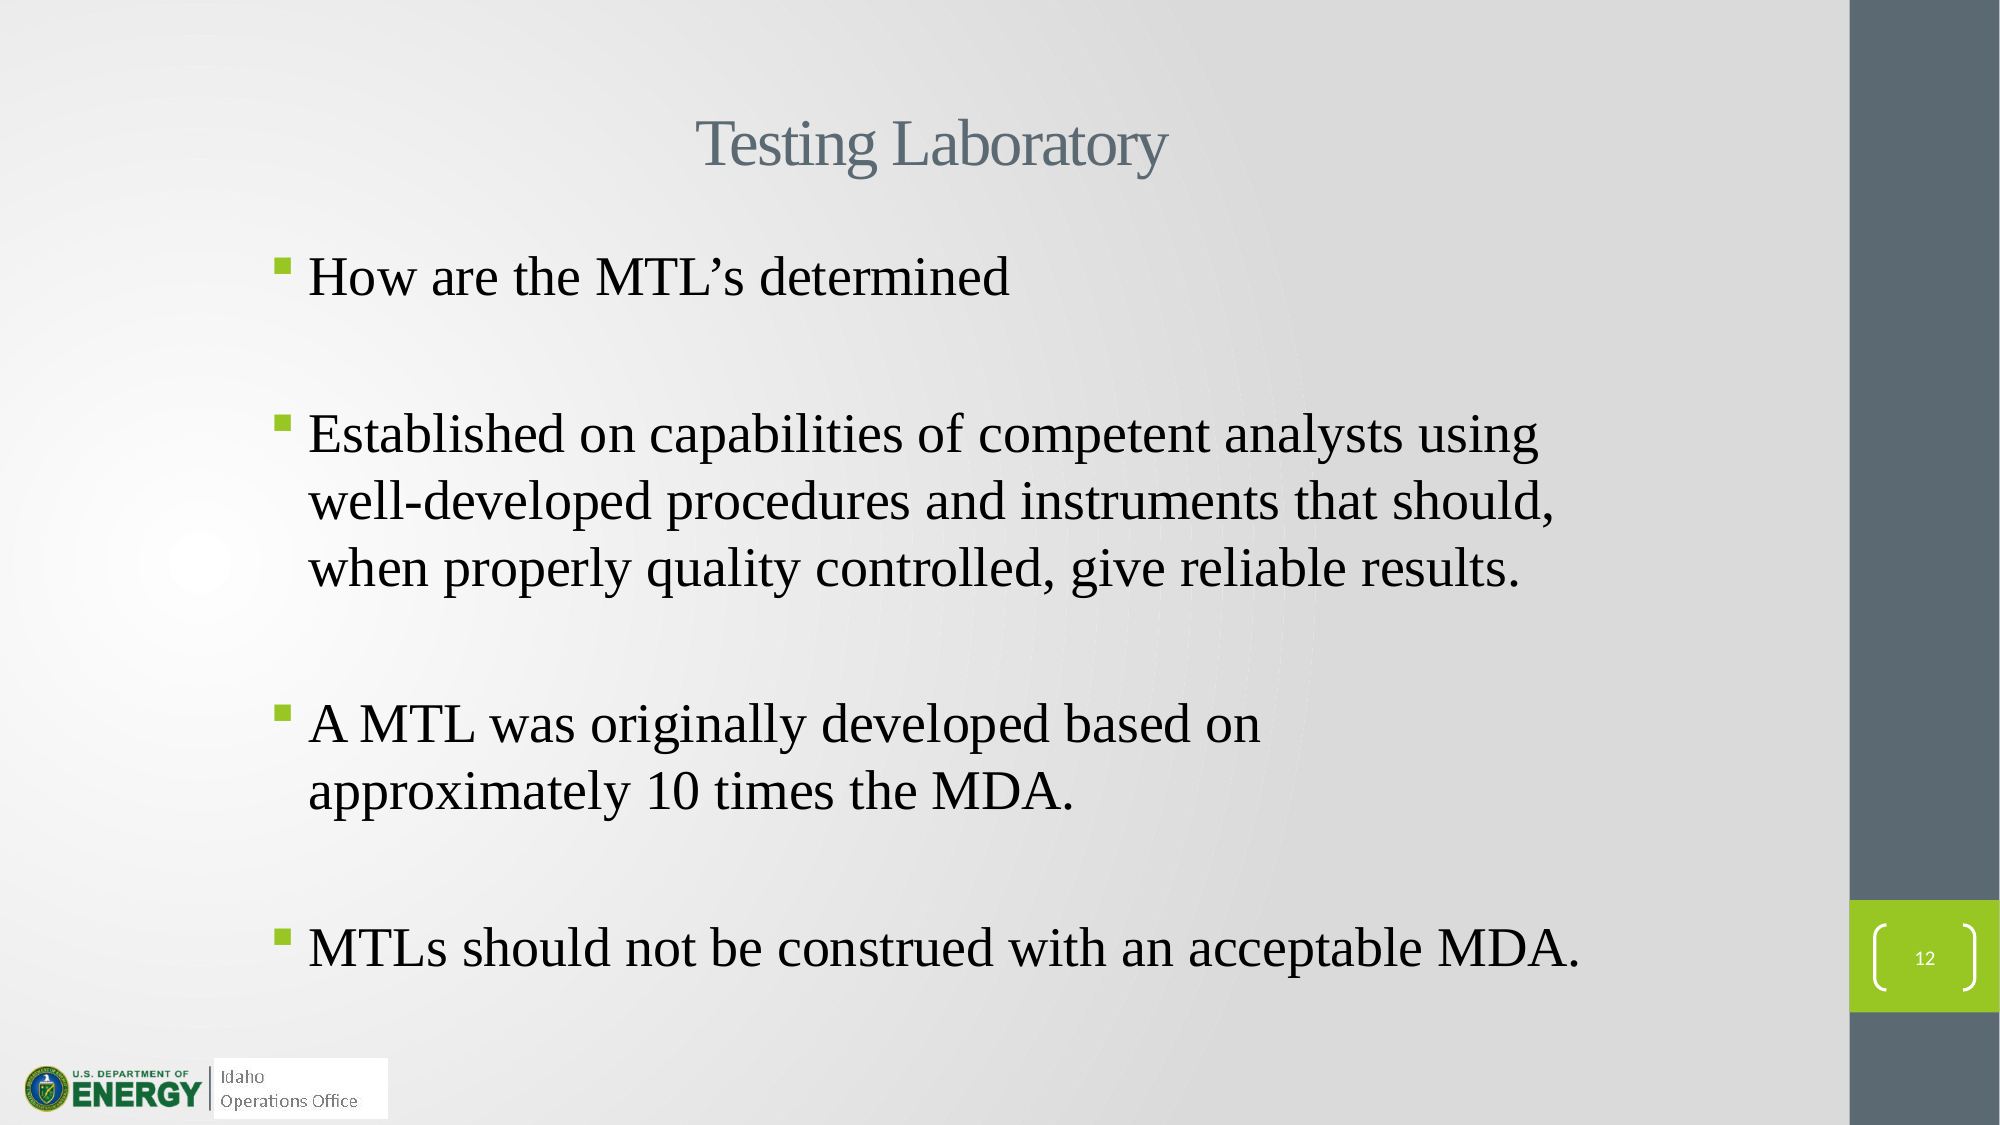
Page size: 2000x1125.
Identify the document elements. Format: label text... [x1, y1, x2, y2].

title Testing Laboratory [99, 45, 1767, 233]
picture [24, 1058, 402, 1119]
list How are the MTL’s determined Established on capabilities of competent analysts using well-developed procedures and instruments that should, when properly quality controlled, give reliable results. A MTL was originally developed based on approximately 10 times the MDA. MTLs should not be construed with an acceptable MDA. [235, 232, 1611, 1008]
